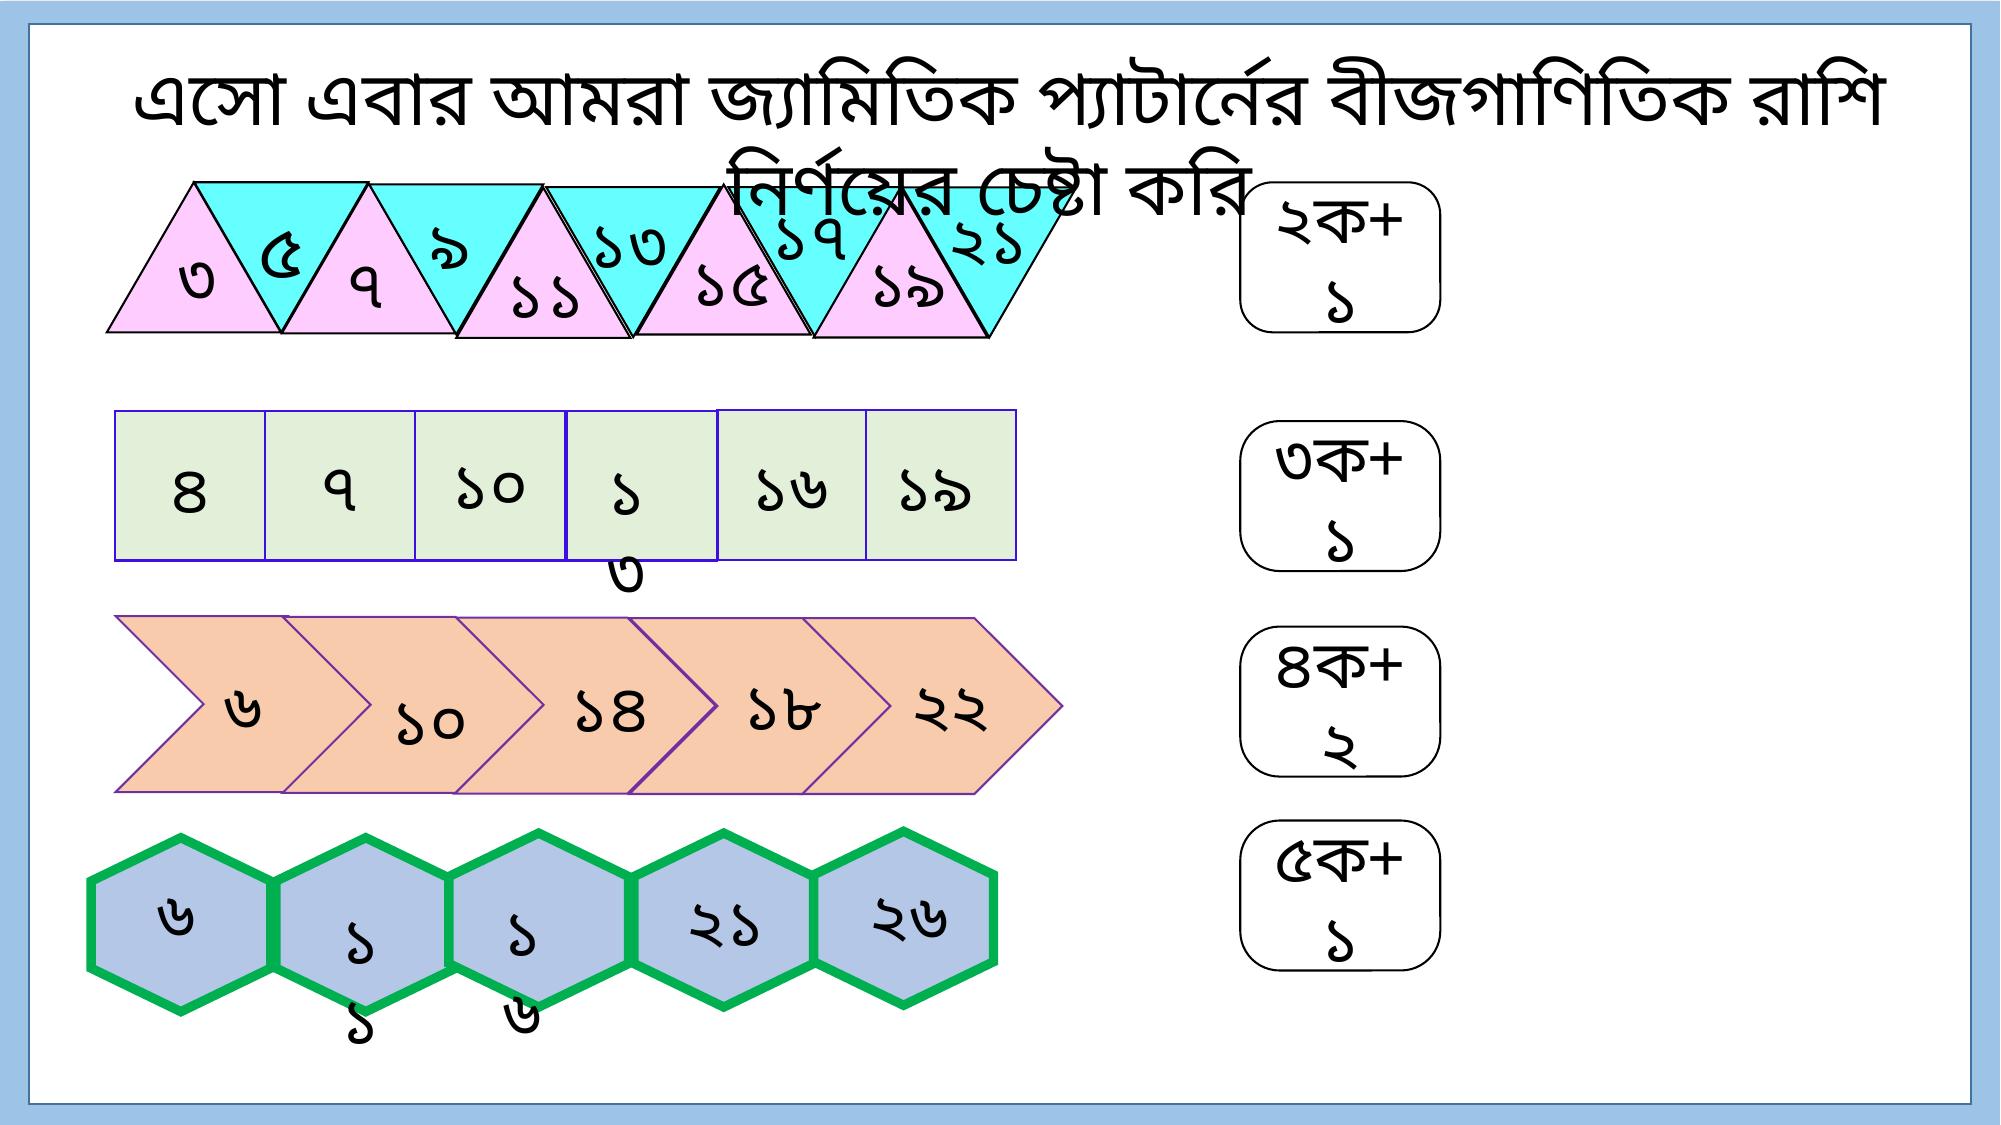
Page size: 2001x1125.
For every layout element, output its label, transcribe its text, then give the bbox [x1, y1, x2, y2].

text_box [282, 254, 454, 335]
text_box [113, 615, 368, 794]
text_box ১৫ [661, 238, 799, 328]
text_box [265, 301, 301, 332]
text_box ১৩ [575, 238, 661, 290]
text_box ৪ক+২ [1239, 625, 1442, 778]
text_box ১১ [487, 244, 603, 340]
text_box ২১ [972, 238, 1043, 286]
text_box [865, 409, 1017, 561]
text_box ১৯ [879, 437, 988, 533]
text_box [429, 291, 481, 336]
text_box ৫ক+১ [1239, 819, 1442, 972]
text_box [280, 615, 546, 794]
text_box [605, 290, 660, 340]
text_box ২৬ [855, 866, 964, 962]
text_box ১০ [435, 435, 545, 531]
text_box [566, 410, 718, 562]
text_box [447, 831, 630, 984]
text_box ১৩ [591, 441, 686, 616]
text_box ৯ [415, 238, 502, 291]
text_box [799, 282, 844, 334]
text_box [264, 410, 414, 562]
text_box ৪ [155, 439, 225, 535]
text_box [803, 617, 1064, 796]
text_box [812, 830, 995, 1007]
text_box [632, 831, 815, 1009]
text_box ১০ [375, 671, 502, 766]
text_box [318, 238, 325, 271]
text_box [634, 290, 813, 336]
text_box ১১ [326, 890, 416, 1065]
text_box [90, 836, 272, 1013]
text_box [105, 238, 283, 334]
text_box ৩ [163, 238, 226, 323]
text_box [407, 238, 415, 266]
text_box [228, 238, 243, 263]
text_box ৭ [325, 238, 407, 330]
text_box ৬ [208, 656, 278, 751]
text_box [1043, 238, 1049, 247]
text_box [627, 617, 892, 796]
text_box ৫ [243, 238, 318, 301]
text_box ৬ [142, 864, 212, 960]
text_box [716, 409, 865, 561]
text_box ১৯ [851, 238, 972, 328]
text_box ১৪ [554, 658, 664, 753]
text_box [603, 288, 633, 339]
text_box [414, 410, 566, 562]
text_box [811, 270, 990, 339]
text_box ১৬ [735, 437, 845, 533]
text_box ২ক+১ [1239, 238, 1442, 334]
text_box ২২ [896, 656, 1005, 751]
text_box [114, 410, 264, 562]
text_box [972, 286, 1021, 340]
text_box ১৮ [727, 656, 837, 751]
text_box [274, 836, 457, 994]
text_box [454, 291, 487, 339]
text_box [452, 616, 715, 795]
text_box [502, 238, 512, 244]
text_box ২১ [671, 872, 780, 967]
text_box এসো এবার আমরা জ্যামিতিক প্যাটার্নের বীজগাণিতিক রাশি নির্ণয়ের চেষ্টা করি [37, 42, 1981, 238]
text_box ৩ক+১ [1239, 420, 1442, 573]
text_box ৭ [305, 437, 375, 533]
text_box [0, 1, 2000, 1125]
text_box ১৬ [487, 882, 589, 1057]
text_box [509, 238, 578, 244]
text_box ১৭ [799, 238, 851, 282]
text_box [28, 23, 1972, 1105]
